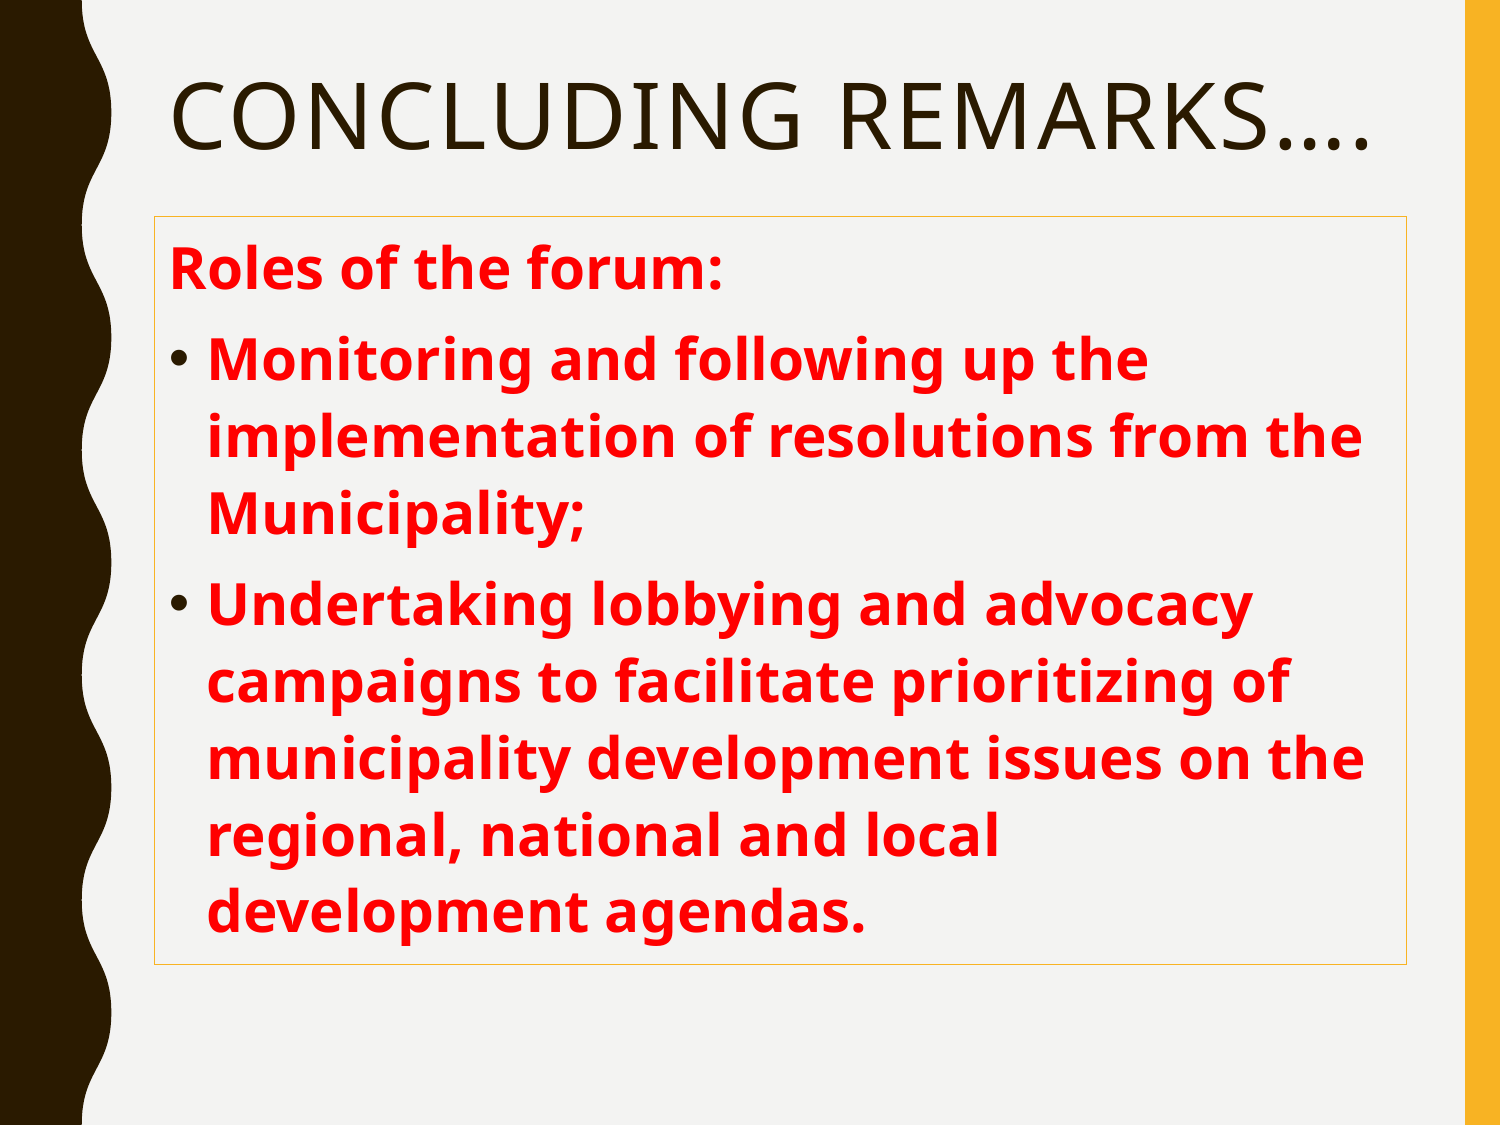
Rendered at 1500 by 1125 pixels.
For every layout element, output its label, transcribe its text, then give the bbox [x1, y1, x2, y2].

title Concluding remarks…. [154, 62, 1407, 216]
list Roles of the forum: Monitoring and following up the implementation of resolutions from the Municipality; Undertaking lobbying and advocacy campaigns to facilitate prioritizing of municipality development issues on the regional, national and local development agendas. [154, 216, 1407, 965]
